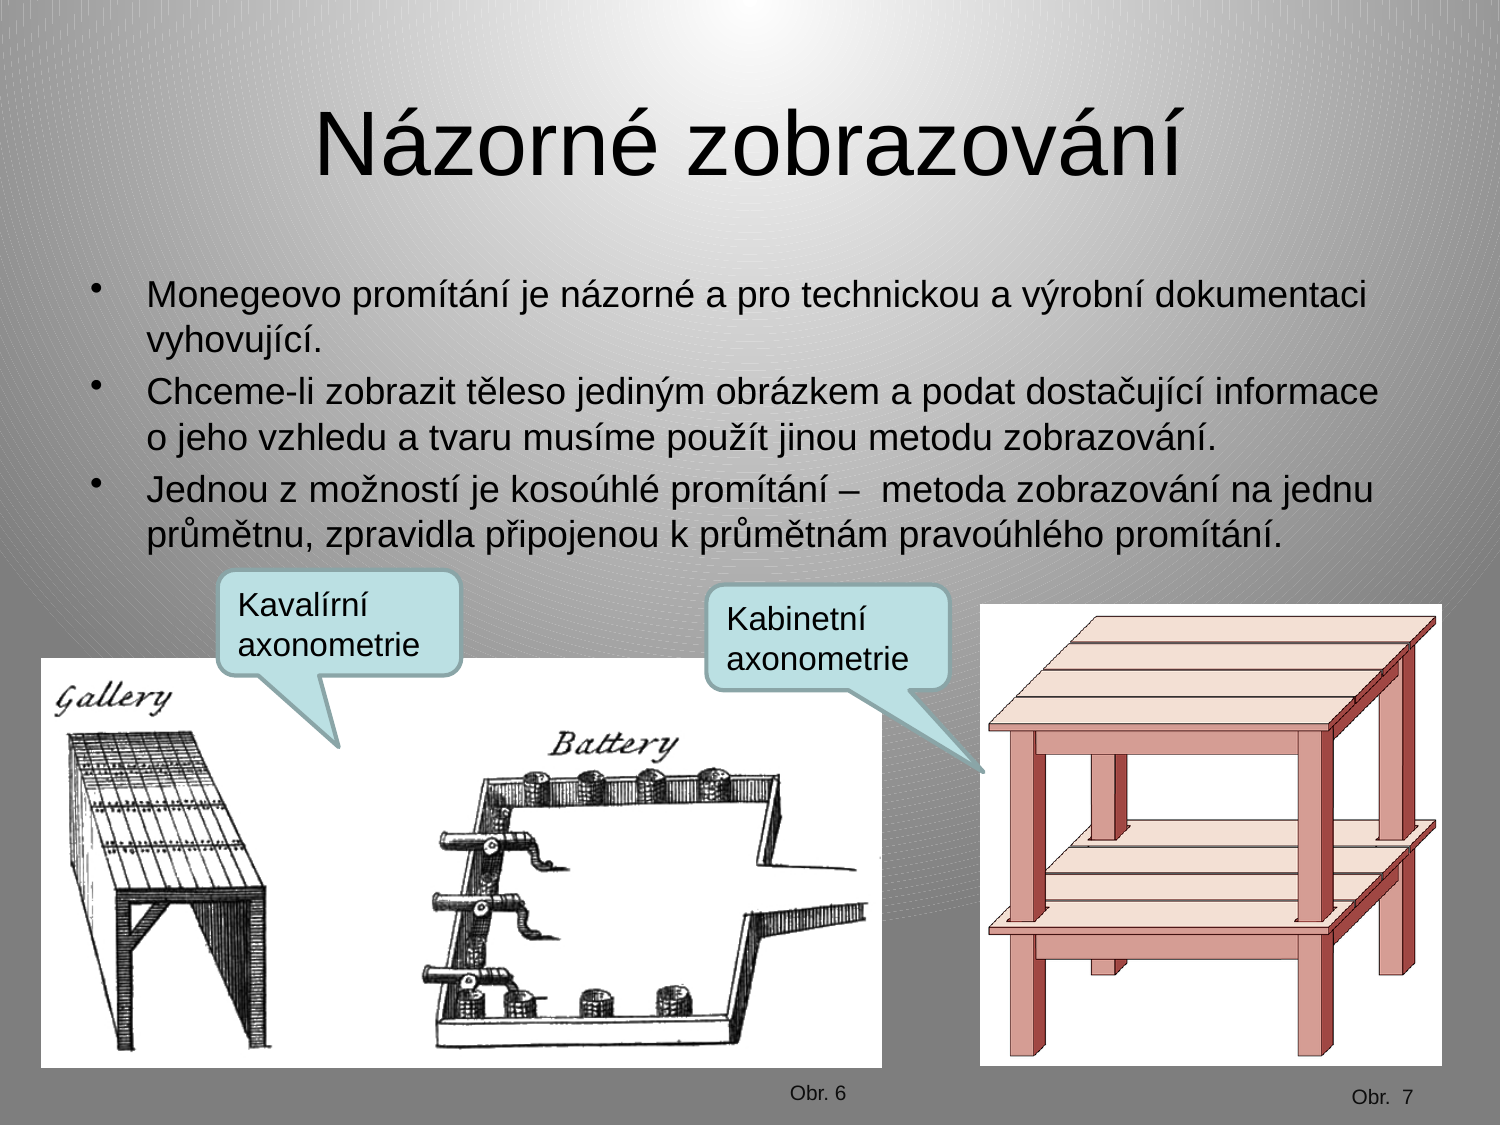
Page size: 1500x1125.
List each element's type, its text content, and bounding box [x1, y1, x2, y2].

text_box Kavalírní axonometrie [215, 567, 464, 656]
text_box Obr. 7 [1336, 1076, 1444, 1116]
list Monegeovo promítání je názorné a pro technickou a výrobní dokumentaci vyhovující. Chceme-li zobrazit těleso jediným obrázkem a podat dostačující informace o jeho vzhledu a tvaru musíme použít jinou metodu zobrazování. Jednou z možností je kosoúhlé promítání – metoda zobrazování na jednu průmětnu, zpravidla připojenou k průmětnám pravoúhlého promítání. [74, 262, 1426, 585]
picture [41, 658, 882, 1068]
picture [980, 604, 1442, 1066]
text_box Kabinetní axonometrie [704, 582, 974, 769]
text_box Obr. 6 [775, 1074, 882, 1112]
title Názorné zobrazování [74, 44, 1426, 233]
